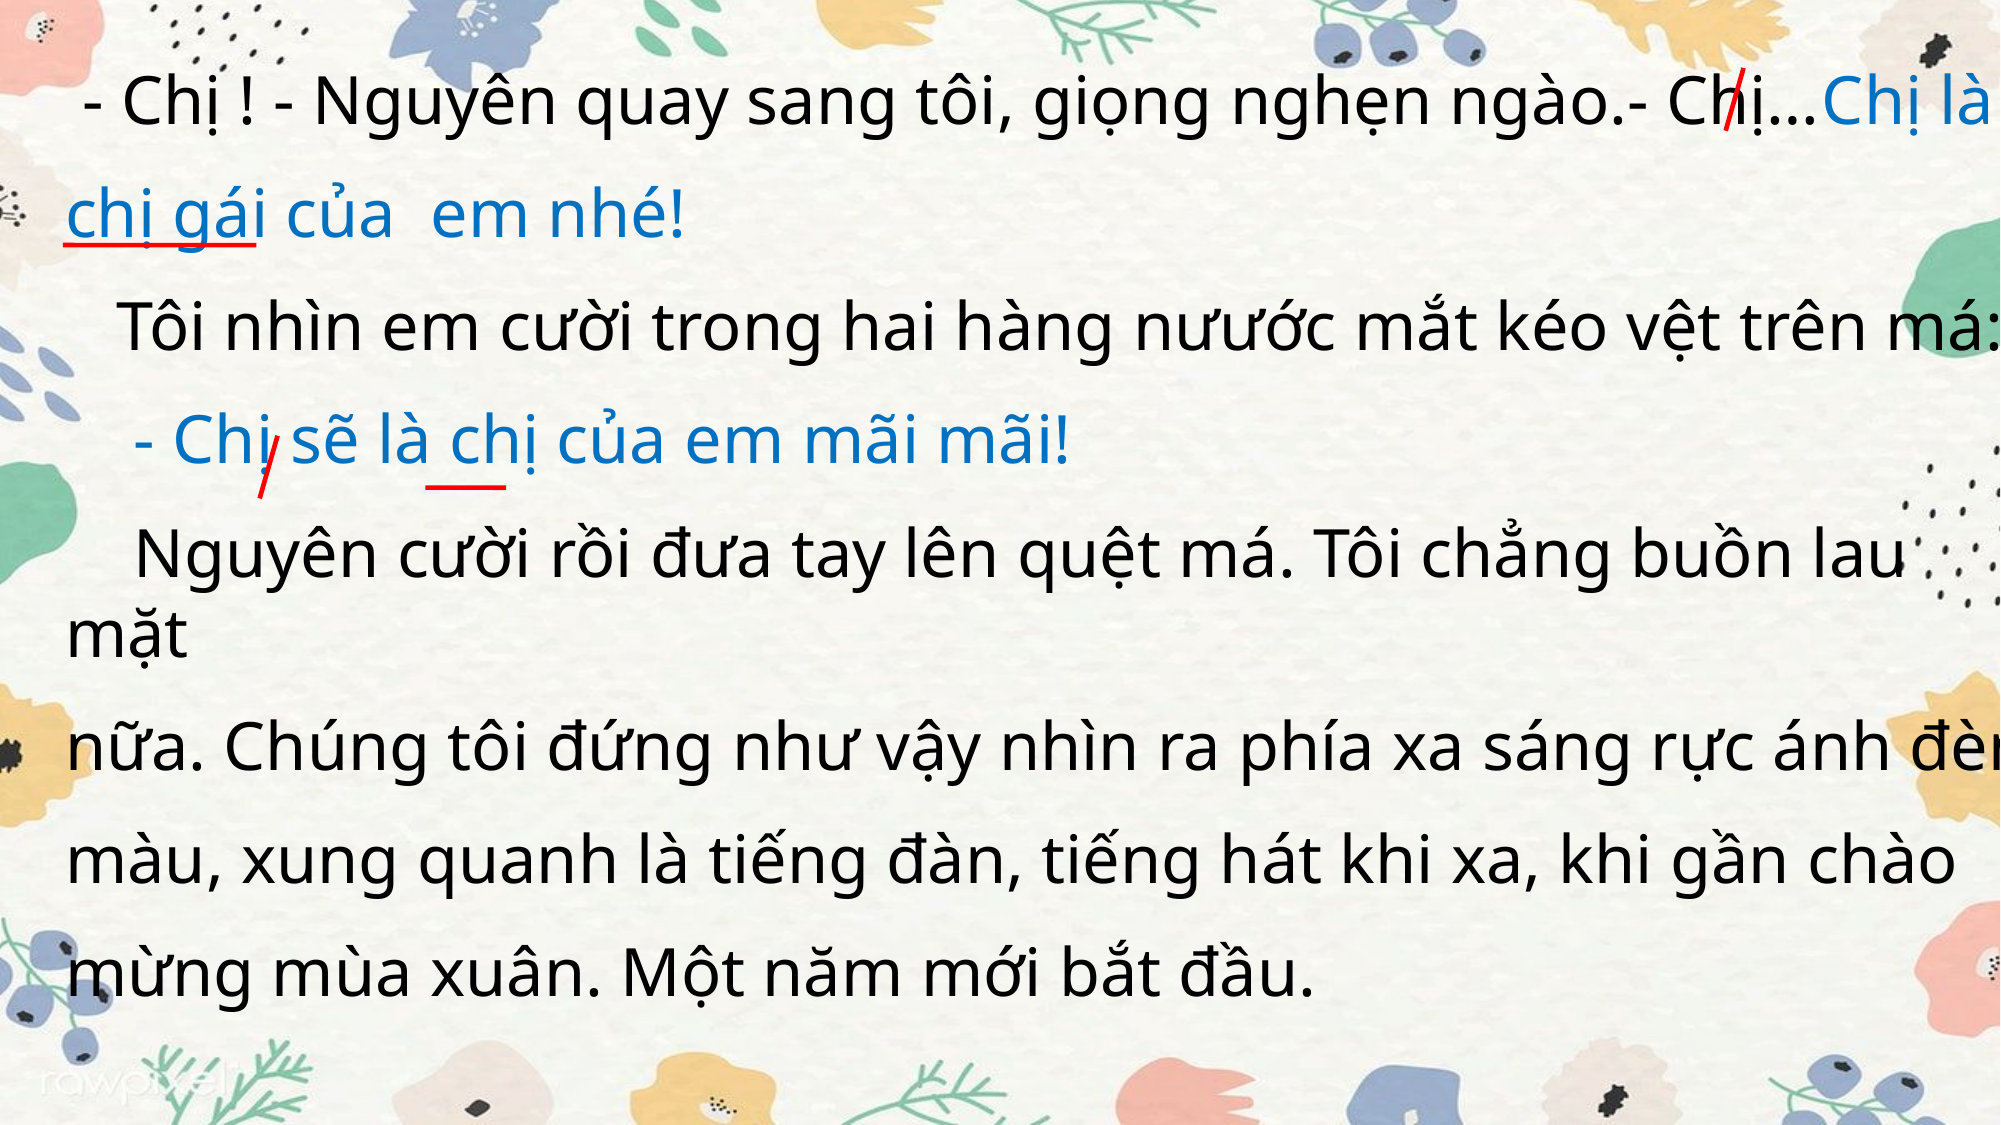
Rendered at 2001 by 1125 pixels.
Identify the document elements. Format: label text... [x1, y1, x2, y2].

picture [0, 0, 2001, 1125]
text_box - Chị ! - Nguyên quay sang tôi, giọng nghẹn ngào.- Chị…Chị là chị gái của em nhé! Tôi nhìn em cười trong hai hàng nưước mắt kéo vệt trên má: - Chị sẽ là chị của em mãi mãi! Nguyên cười rồi đưa tay lên quệt má. Tôi chẳng buồn lau mặt nữa. Chúng tôi đứng như vậy nhìn ra phía xa sáng rực ánh đèn màu, xung quanh là tiếng đàn, tiếng hát khi xa, khi gần chào mừng mùa xuân. Một năm mới bắt đầu. [50, 49, 2000, 1018]
